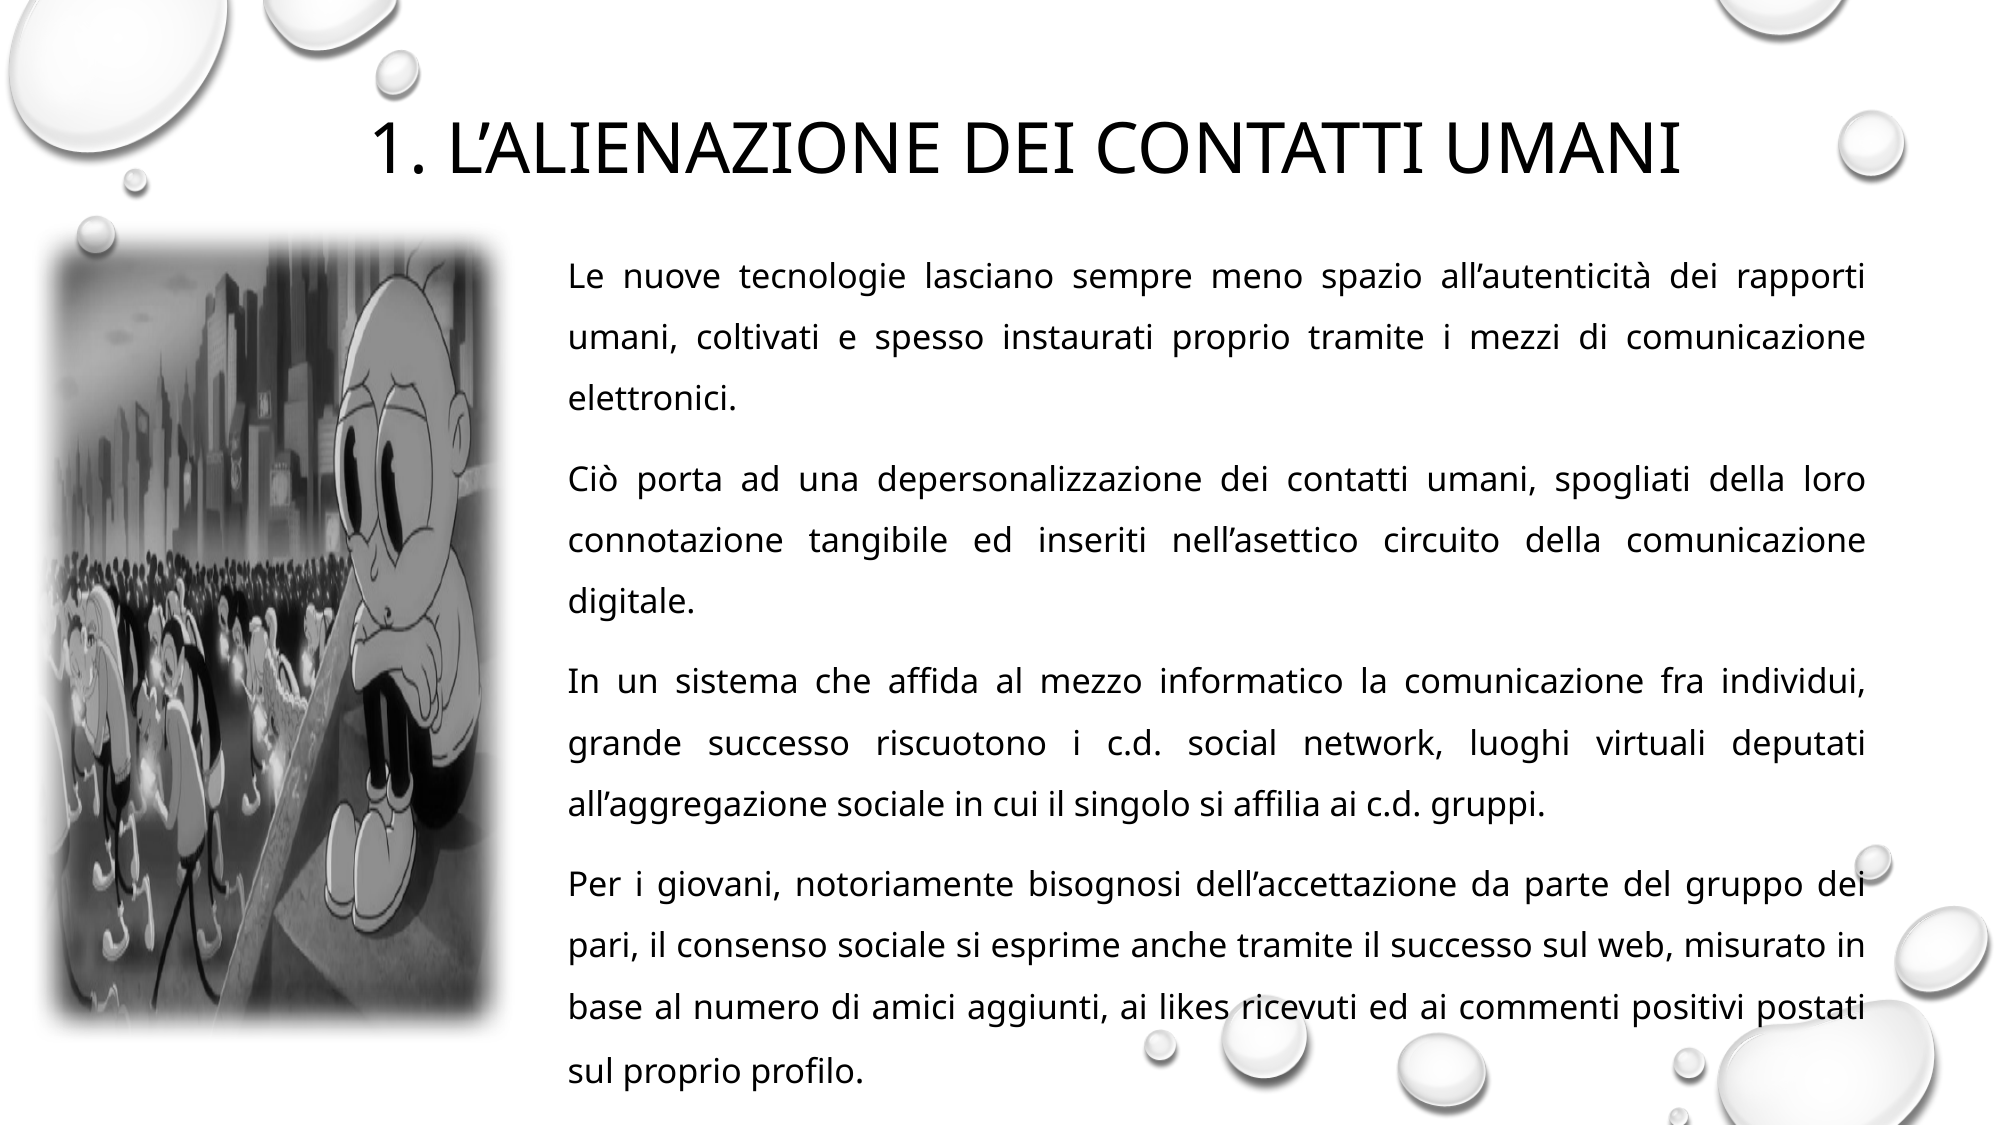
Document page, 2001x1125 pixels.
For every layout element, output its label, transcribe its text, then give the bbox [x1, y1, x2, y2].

list Le nuove tecnologie lasciano sempre meno spazio all’autenticità dei rapporti umani, coltivati e spesso instaurati proprio tramite i mezzi di comunicazione elettronici. Ciò porta ad una depersonalizzazione dei contatti umani, spogliati della loro connotazione tangibile ed inseriti nell’asettico circuito della comunicazione digitale. In un sistema che affida al mezzo informatico la comunicazione fra individui, grande successo riscuotono i c.d. social network, luoghi virtuali deputati all’aggregazione sociale in cui il singolo si affilia ai c.d. gruppi. Per i giovani, notoriamente bisognosi dell’accettazione da parte del gruppo dei pari, il consenso sociale si esprime anche tramite il successo sul web, misurato in base al numero di amici aggiunti, ai likes ricevuti ed ai commenti positivi postati sul proprio profilo. [552, 226, 1881, 1106]
picture [0, 0, 2000, 1125]
title 1. L’alienazione dei contatti umani [131, 0, 1921, 328]
